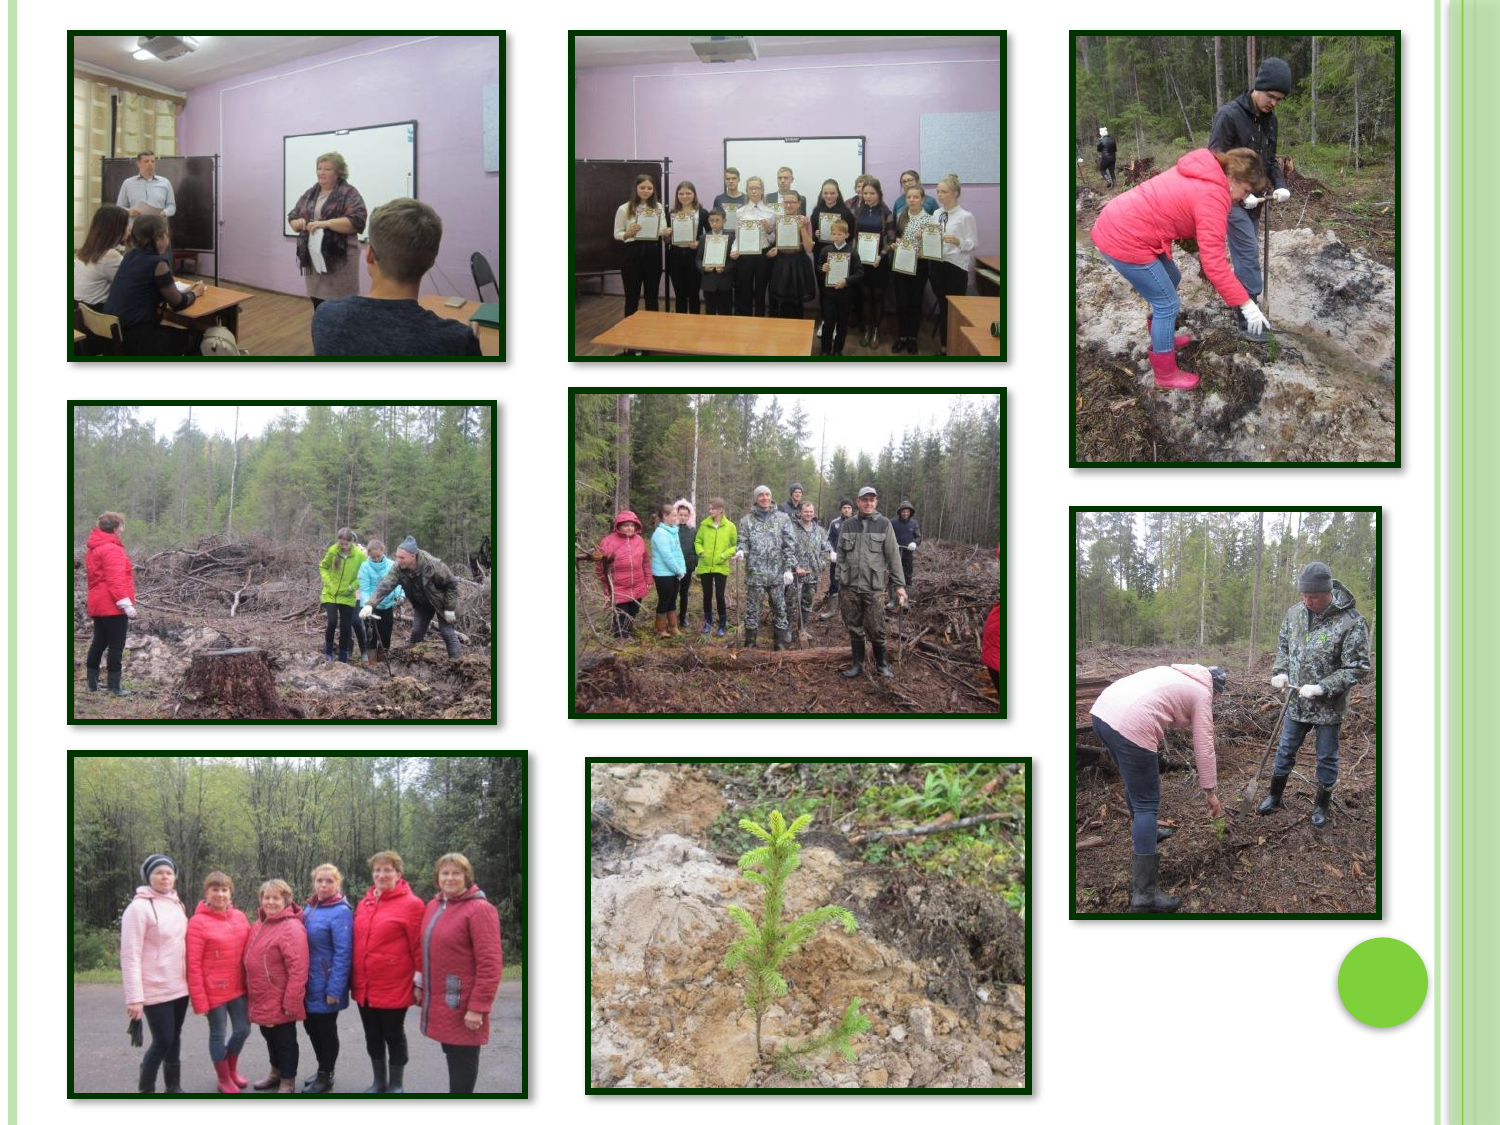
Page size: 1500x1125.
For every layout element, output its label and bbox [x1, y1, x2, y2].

picture [73, 35, 500, 357]
picture [73, 756, 523, 1094]
picture [1075, 511, 1377, 914]
picture [73, 405, 492, 720]
picture [574, 392, 1001, 714]
picture [590, 762, 1026, 1089]
picture [1075, 35, 1396, 463]
picture [574, 35, 1001, 357]
